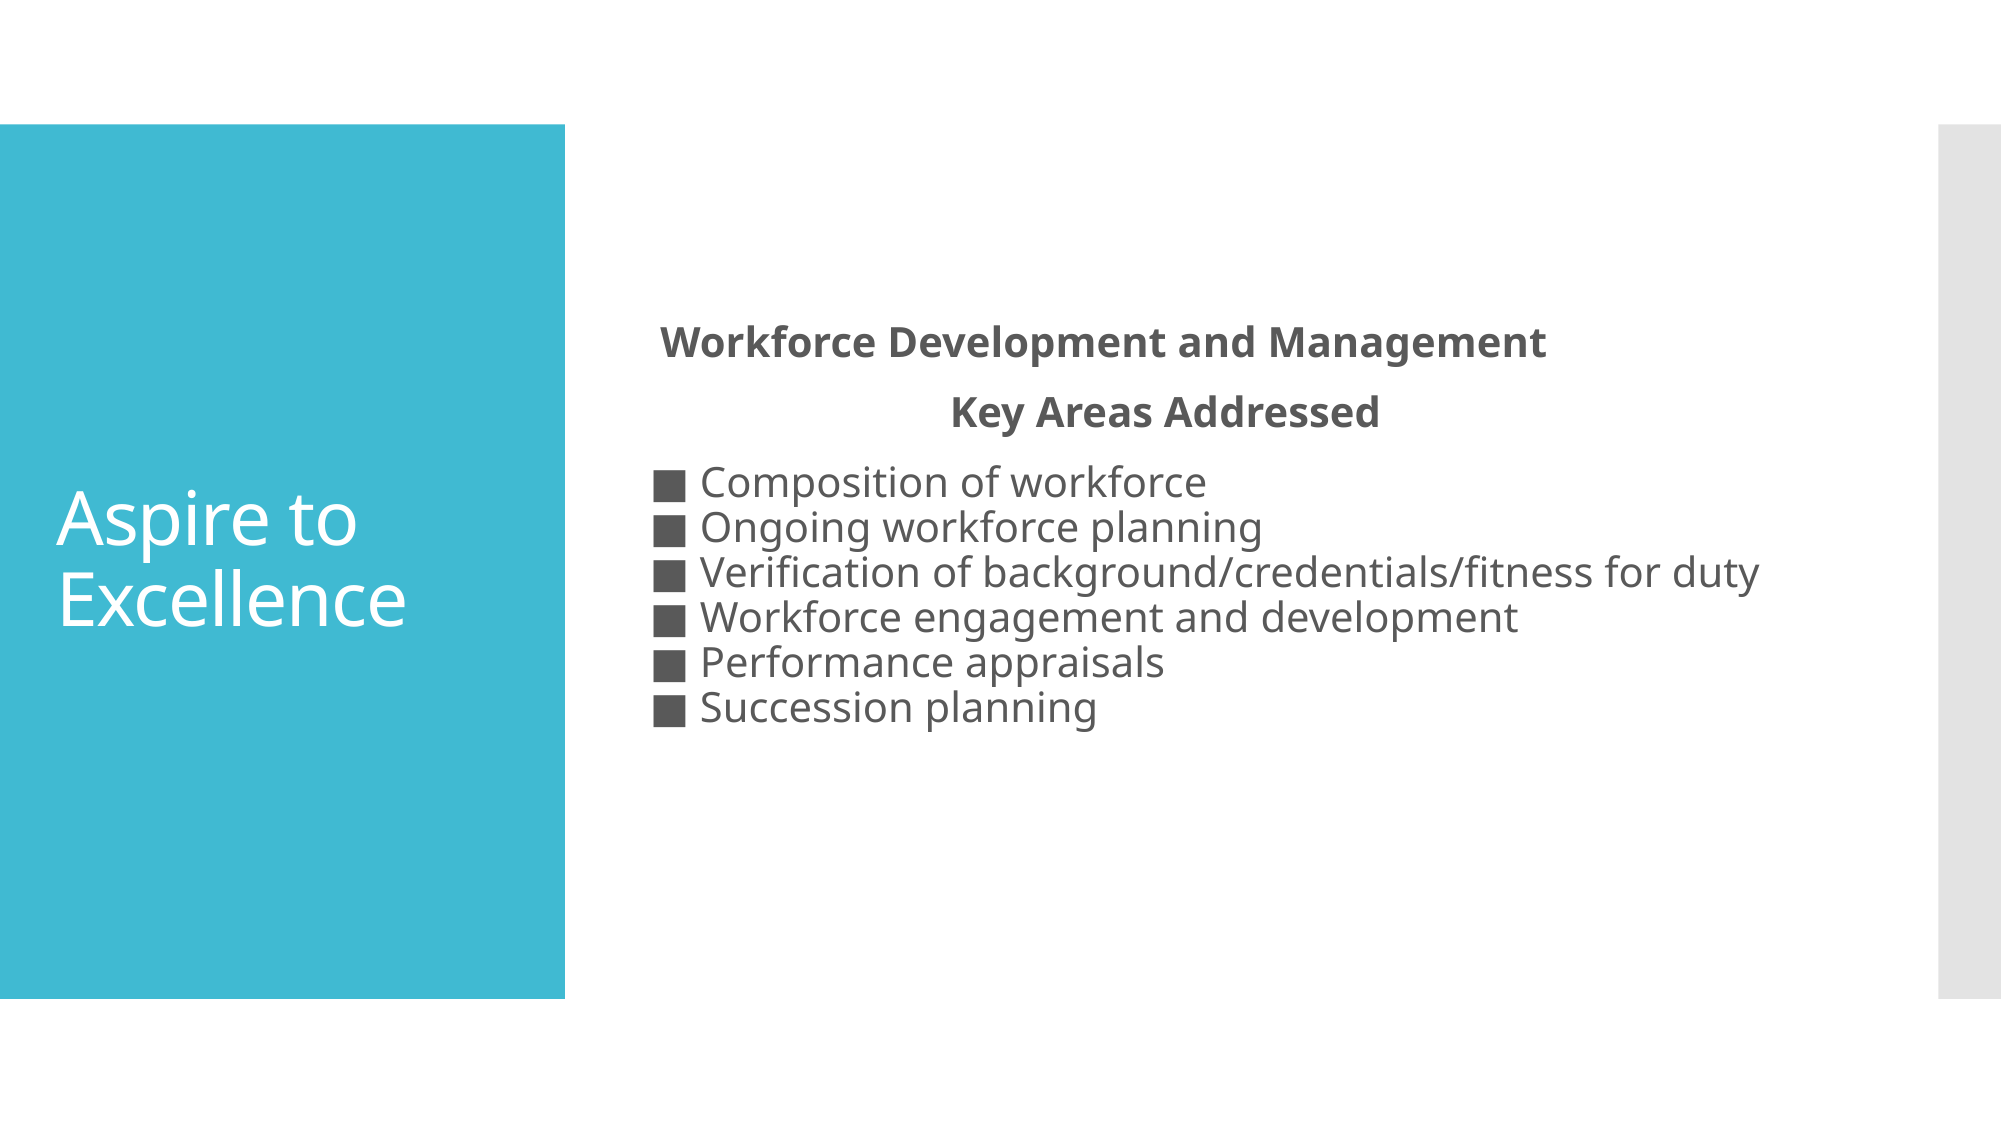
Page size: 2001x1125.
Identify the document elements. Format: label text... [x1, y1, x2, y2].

title Aspire to Excellence [41, 184, 525, 940]
list Workforce Development and Management Key Areas Addressed ■ Composition of workforce ■ Ongoing workforce planning ■ Verification of background/credentials/fitness for duty ■ Workforce engagement and development ■ Performance appraisals ■ Succession planning [634, 141, 1835, 982]
